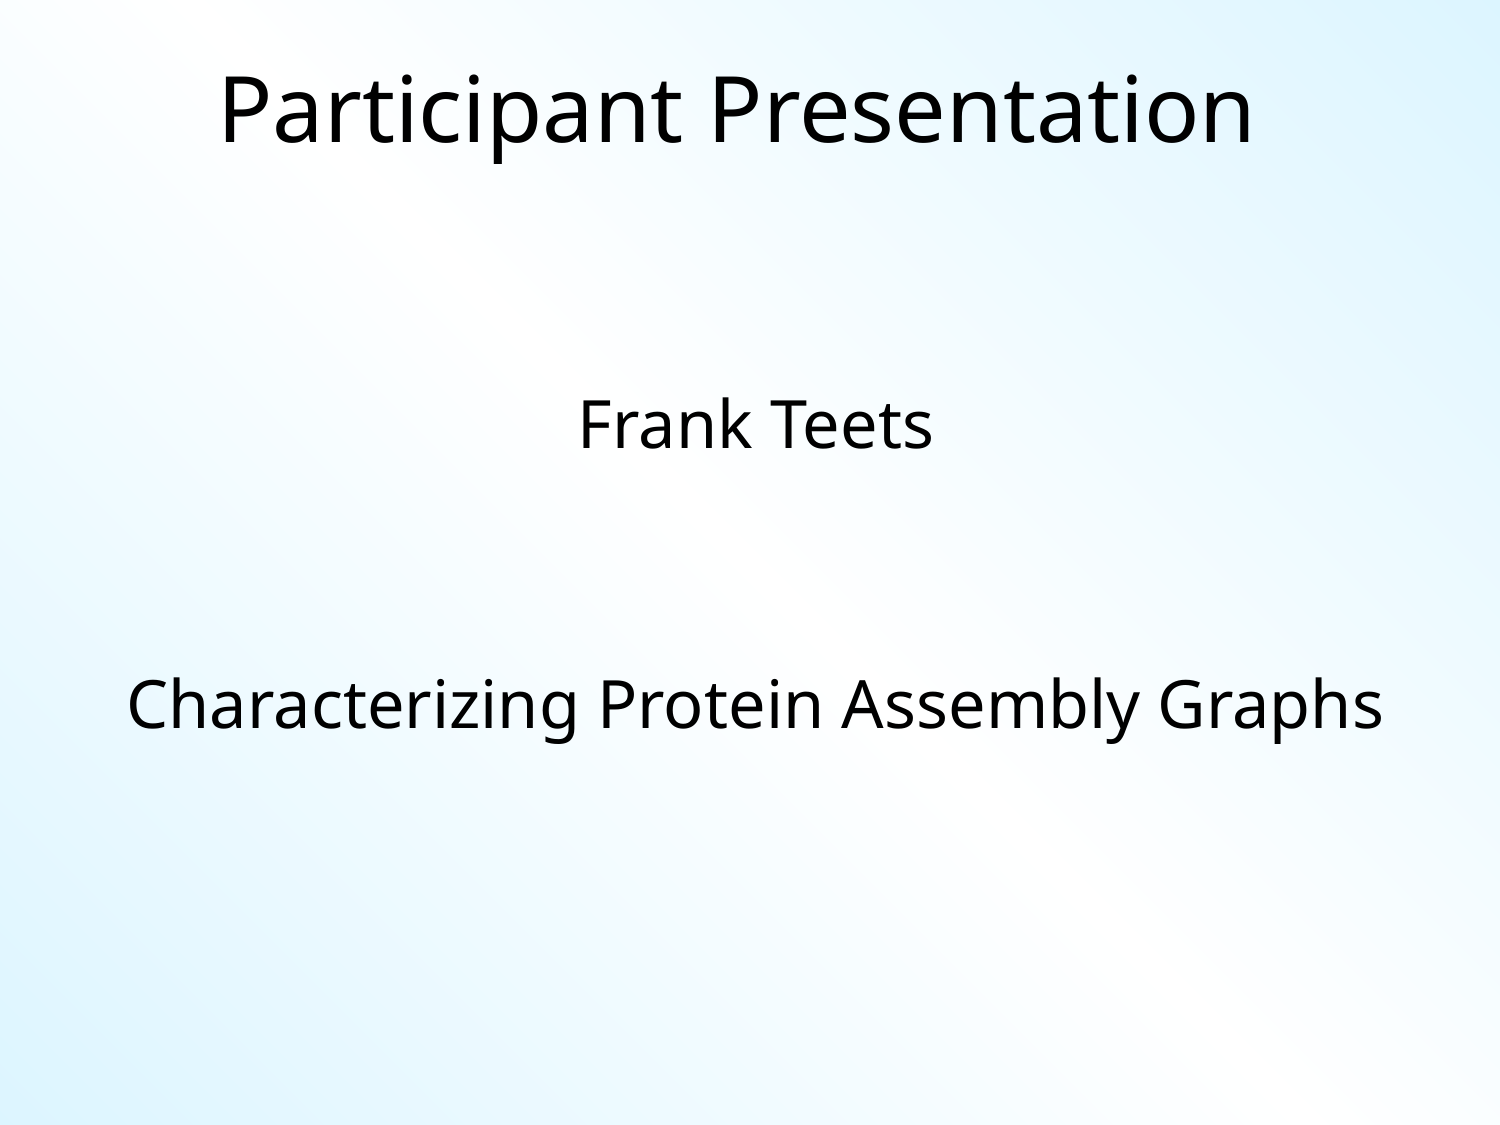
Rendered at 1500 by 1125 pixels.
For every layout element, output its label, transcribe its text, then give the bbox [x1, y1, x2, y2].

list Frank Teets Characterizing Protein Assembly Graphs [75, 187, 1438, 539]
list Frank Teets Characterizing Protein Assembly Graphs [75, 540, 1438, 1100]
title Participant Presentation [99, 37, 1375, 175]
